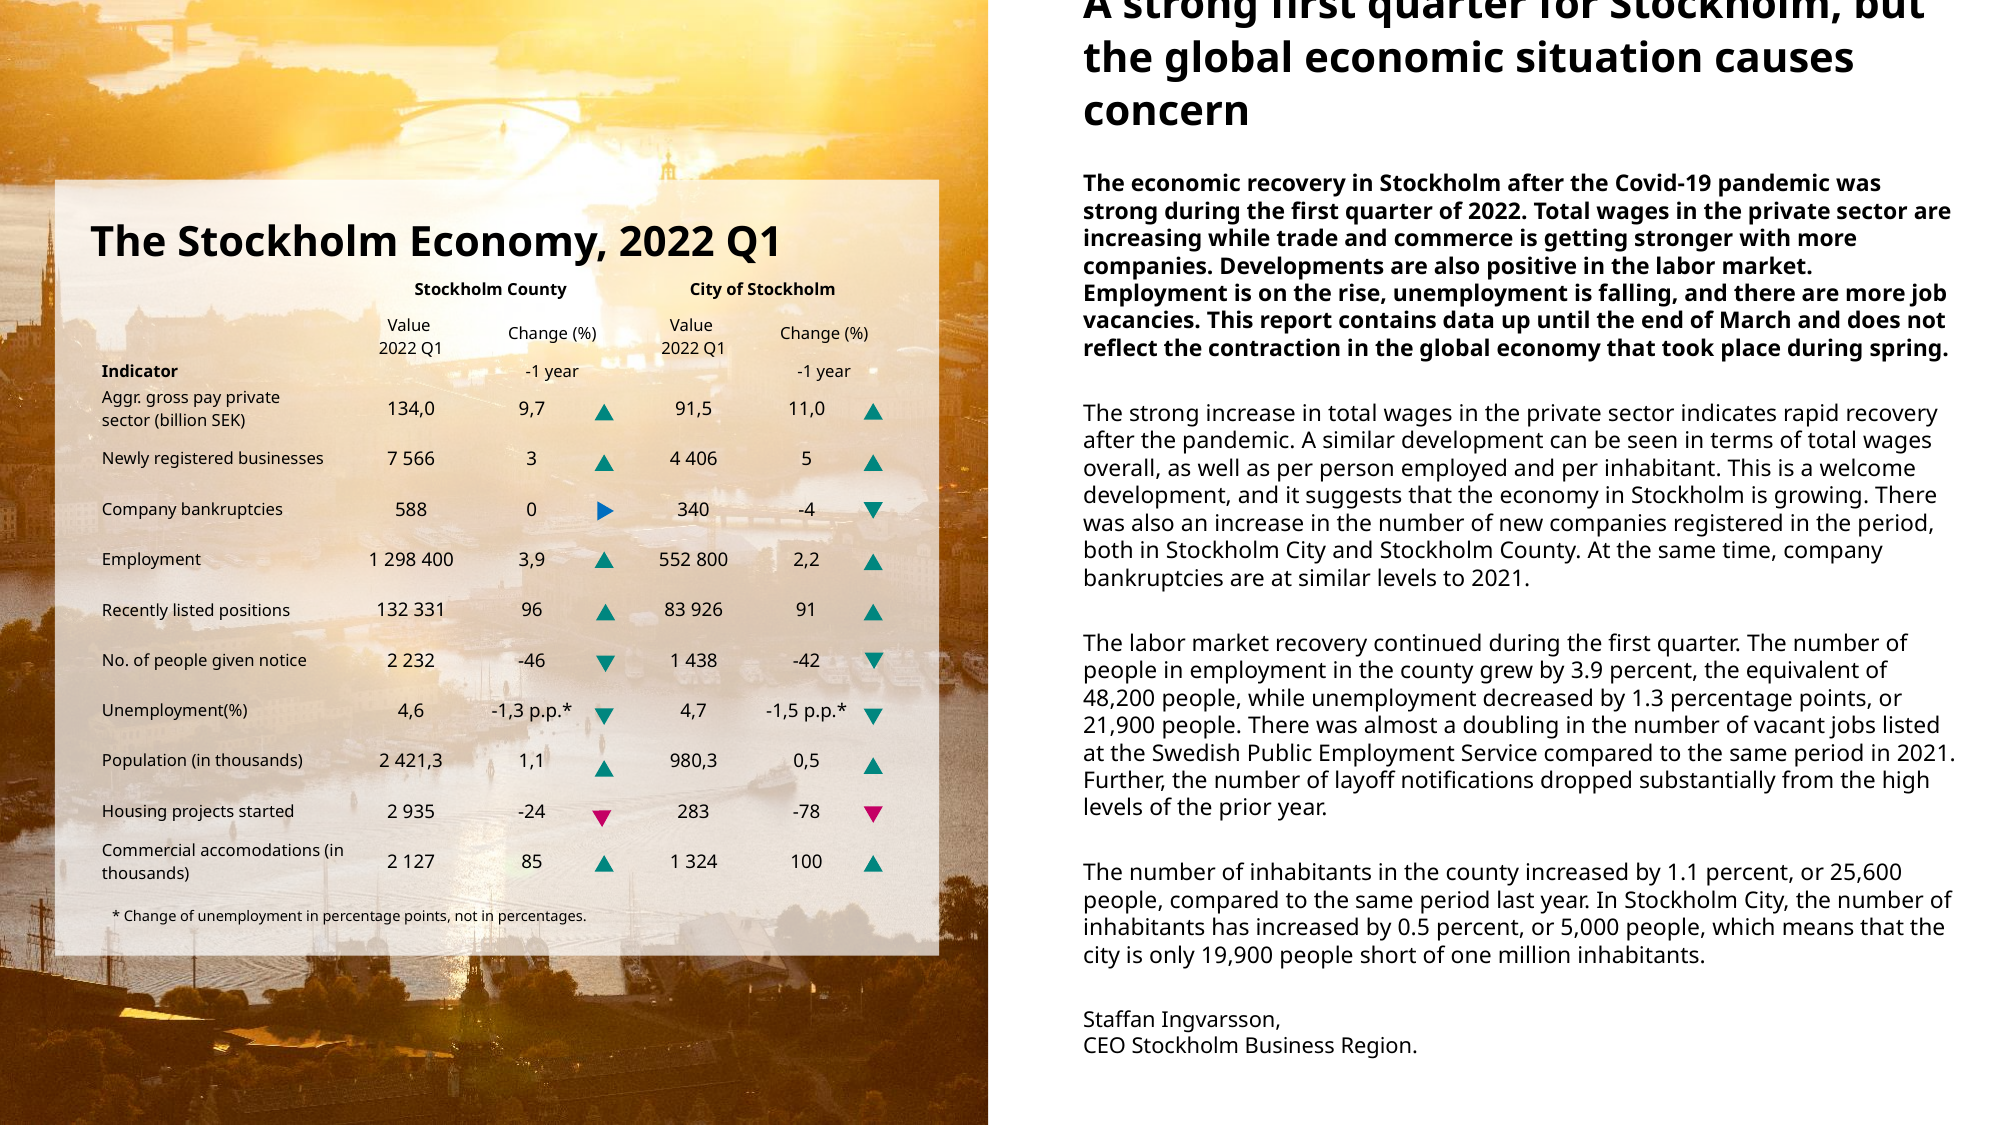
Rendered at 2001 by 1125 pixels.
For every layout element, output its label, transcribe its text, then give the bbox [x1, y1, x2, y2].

picture [0, 0, 989, 1125]
title A strong first quarter for Stockholm, but the global economic situation causes concern [1083, 21, 1958, 134]
list The economic recovery in Stockholm after the Covid-19 pandemic was strong during the first quarter of 2022. Total wages in the private sector are increasing while trade and commerce is getting stronger with more companies. Developments are also positive in the labor market. Employment is on the rise, unemployment is falling, and there are more job vacancies. This report contains data up until the end of March and does not reflect the contraction in the global economy that took place during spring. The strong increase in total wages in the private sector indicates rapid recovery after the pandemic. A similar development can be seen in terms of total wages overall, as well as per person employed and per inhabitant. This is a welcome development, and it suggests that the economy in Stockholm is growing. There was also an increase in the number of new companies registered in the period, both in Stockholm City and Stockholm County. At the same time, company bankruptcies are at similar levels to 2021. The labor market recovery continued during the first quarter. The number of people in employment in the county grew by 3.9 percent, the equivalent of 48,200 people, while unemployment decreased by 1.3 percentage points, or 21,900 people. There was almost a doubling in the number of vacant jobs listed at the Swedish Public Employment Service compared to the same period in 2021. Further, the number of layoff notifications dropped substantially from the high levels of the prior year. The number of inhabitants in the county increased by 1.1 percent, or 25,600 people, compared to the same period last year. In Stockholm City, the number of inhabitants has increased by 0.5 percent, or 5,000 people, which means that the city is only 19,900 people short of one million inhabitants. Staffan Ingvarsson, CEO Stockholm Business Region. [1083, 168, 1958, 935]
